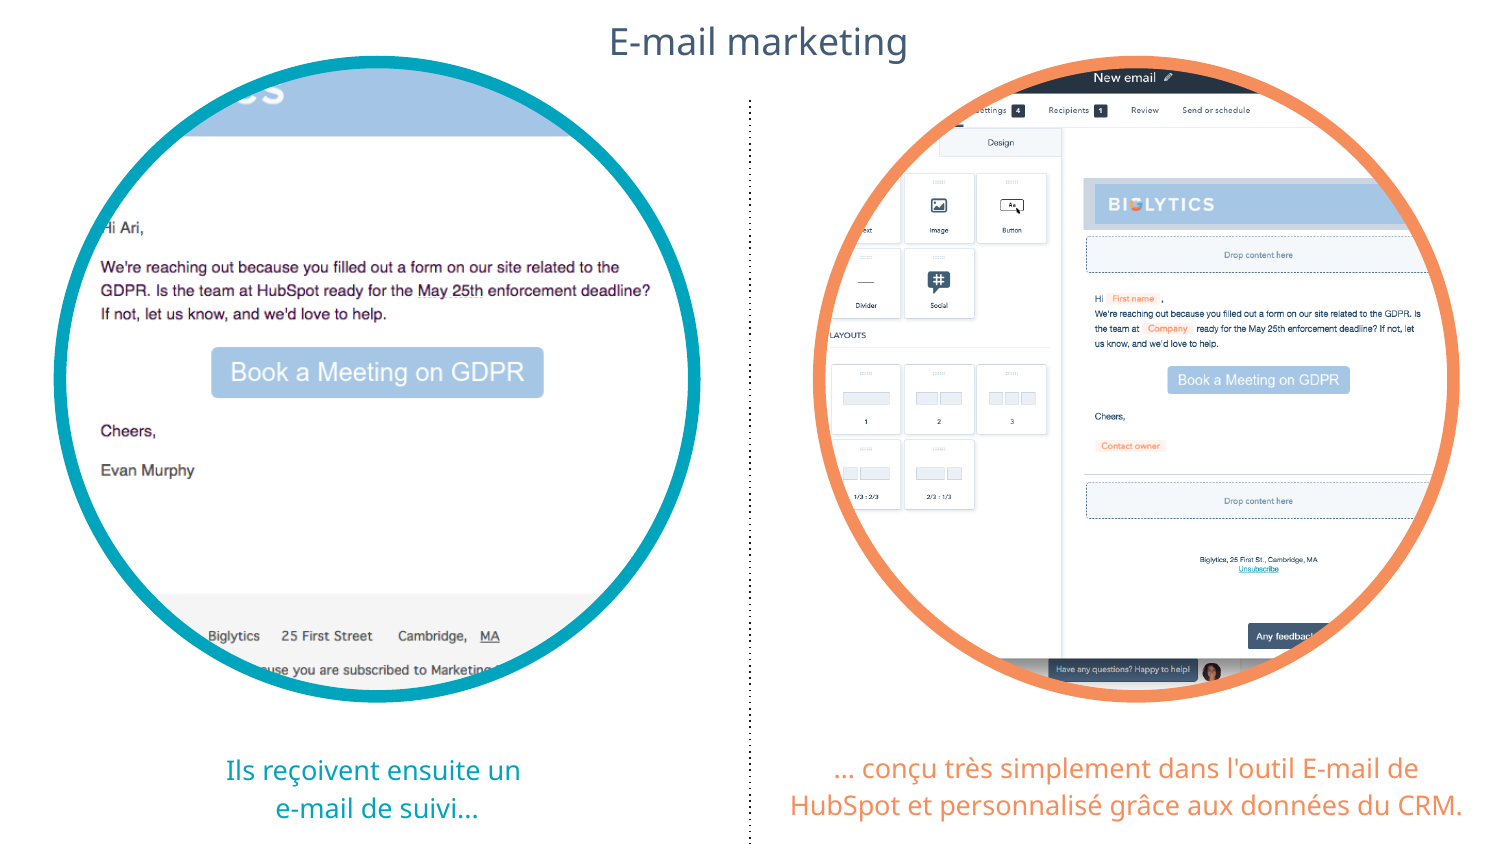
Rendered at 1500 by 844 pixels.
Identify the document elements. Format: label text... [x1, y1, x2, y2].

text_box E-mail marketing [512, 0, 1005, 293]
list Ils reçoivent ensuite un e-mail de suivi... [120, 730, 634, 842]
picture [818, 61, 1454, 697]
list … conçu très simplement dans l'outil E-mail de HubSpot et personnalisé grâce aux données du CRM. [776, 730, 1477, 837]
picture [59, 61, 695, 697]
